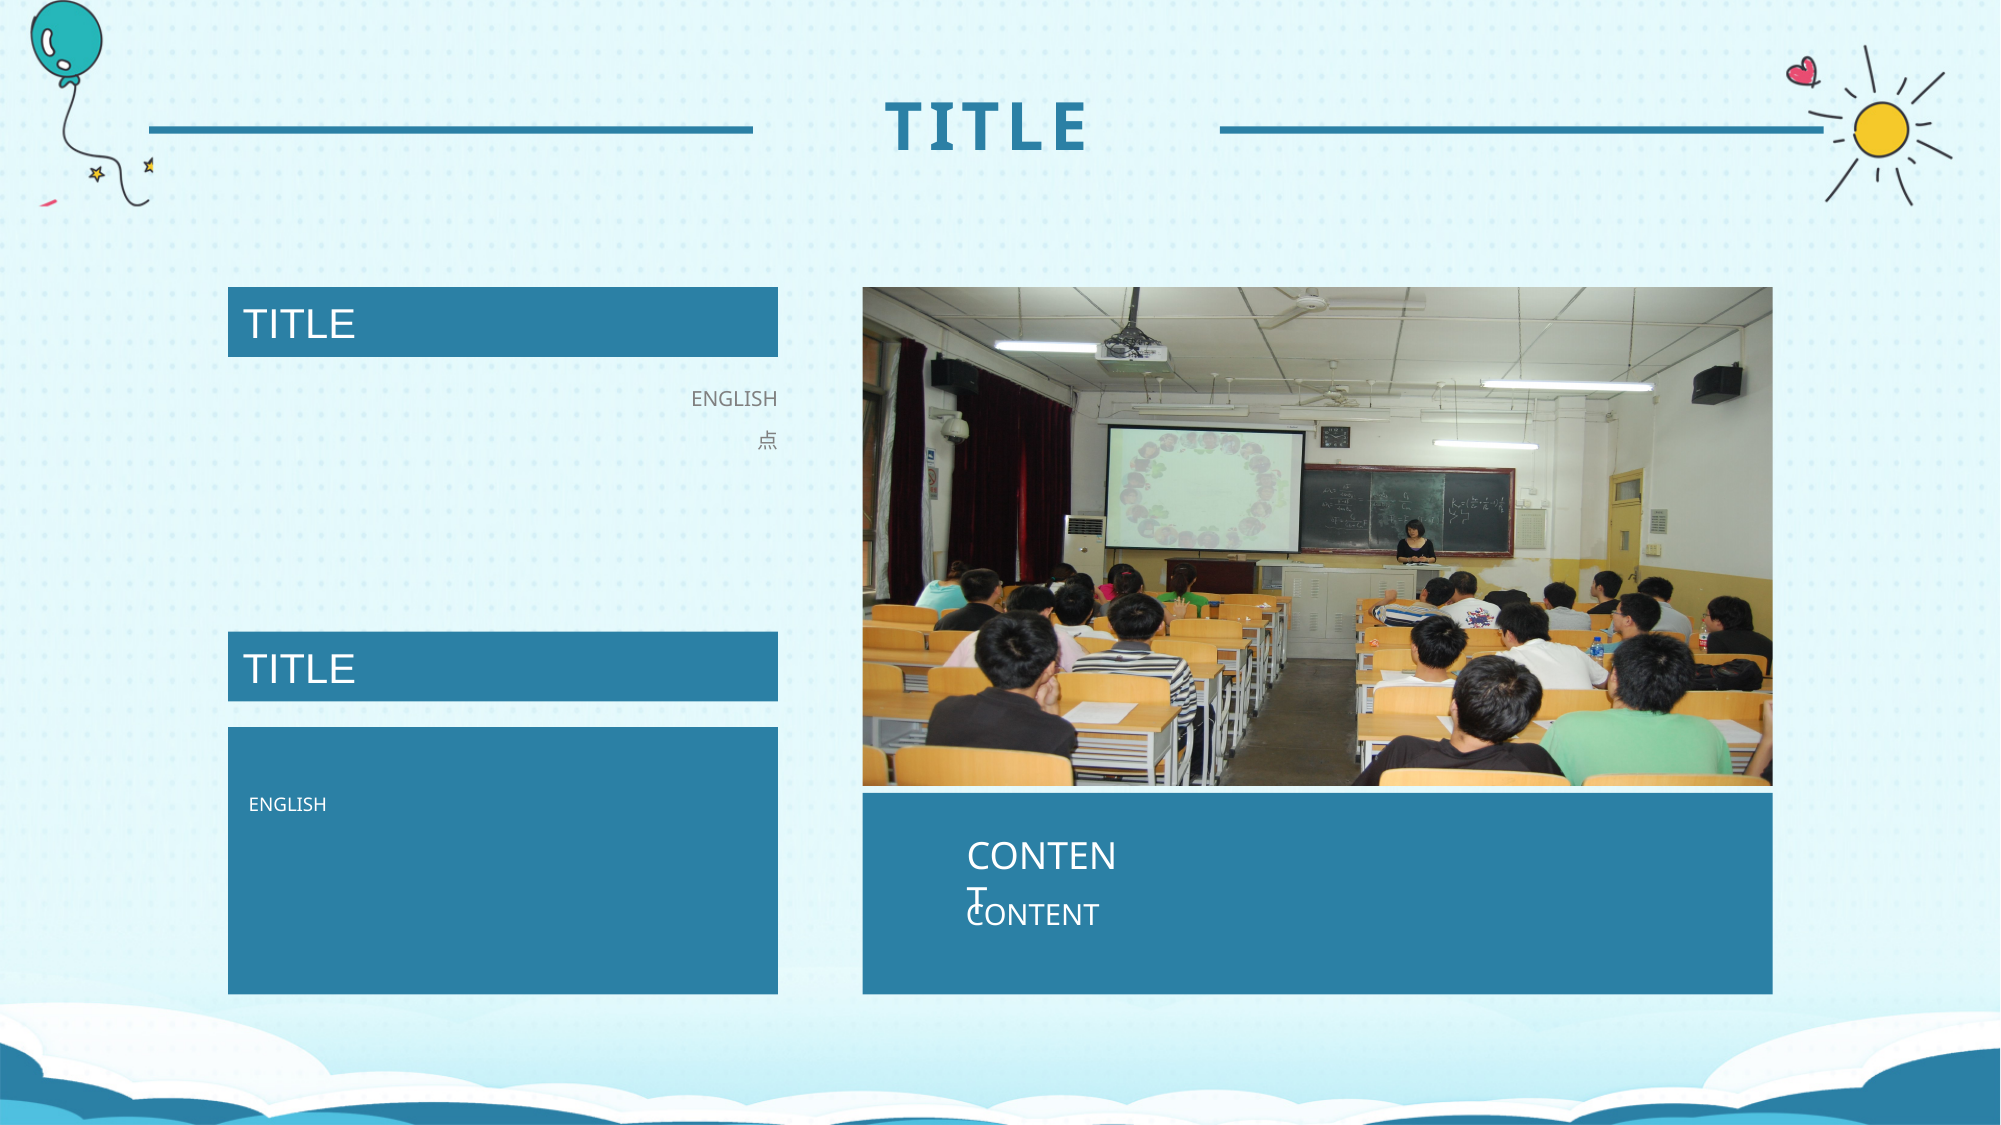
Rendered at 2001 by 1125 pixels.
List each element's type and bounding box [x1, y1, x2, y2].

picture [0, 0, 2001, 1125]
text_box [149, 83, 1824, 165]
text_box [862, 287, 1773, 995]
text_box [228, 287, 797, 995]
